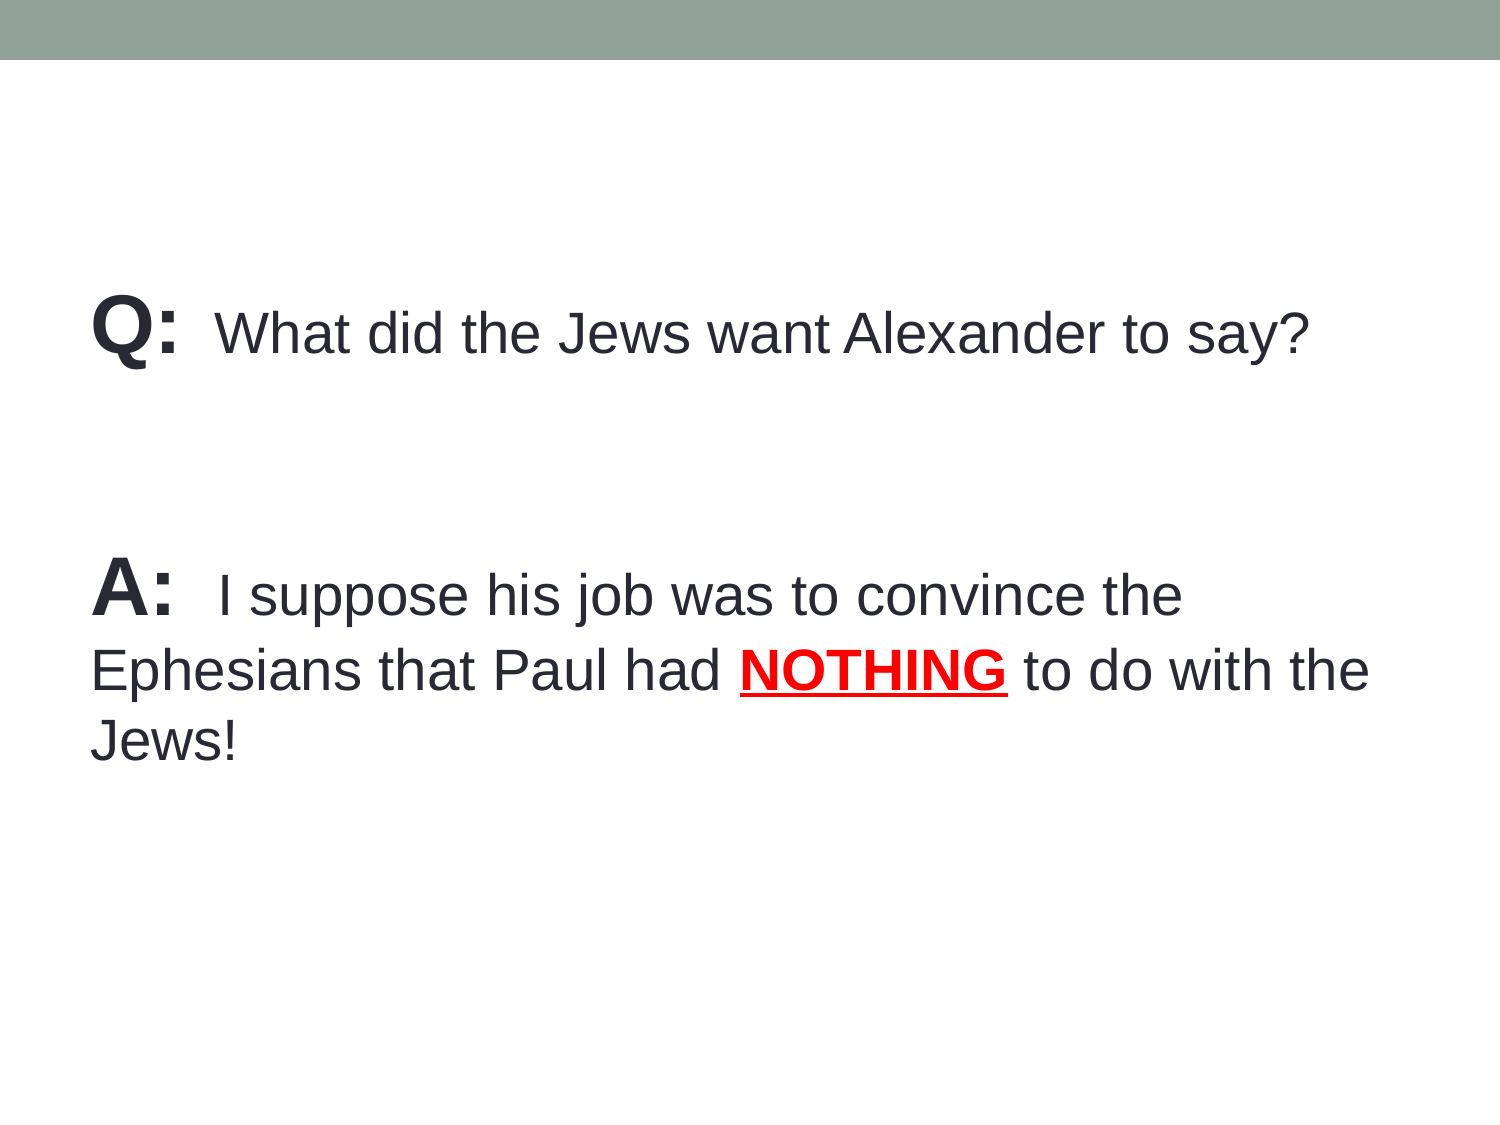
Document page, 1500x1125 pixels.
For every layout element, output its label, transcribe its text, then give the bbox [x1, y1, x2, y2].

list Q: What did the Jews want Alexander to say? A: I suppose his job was to convince the Ephesians that Paul had NOTHING to do with the Jews! [75, 262, 1425, 1063]
